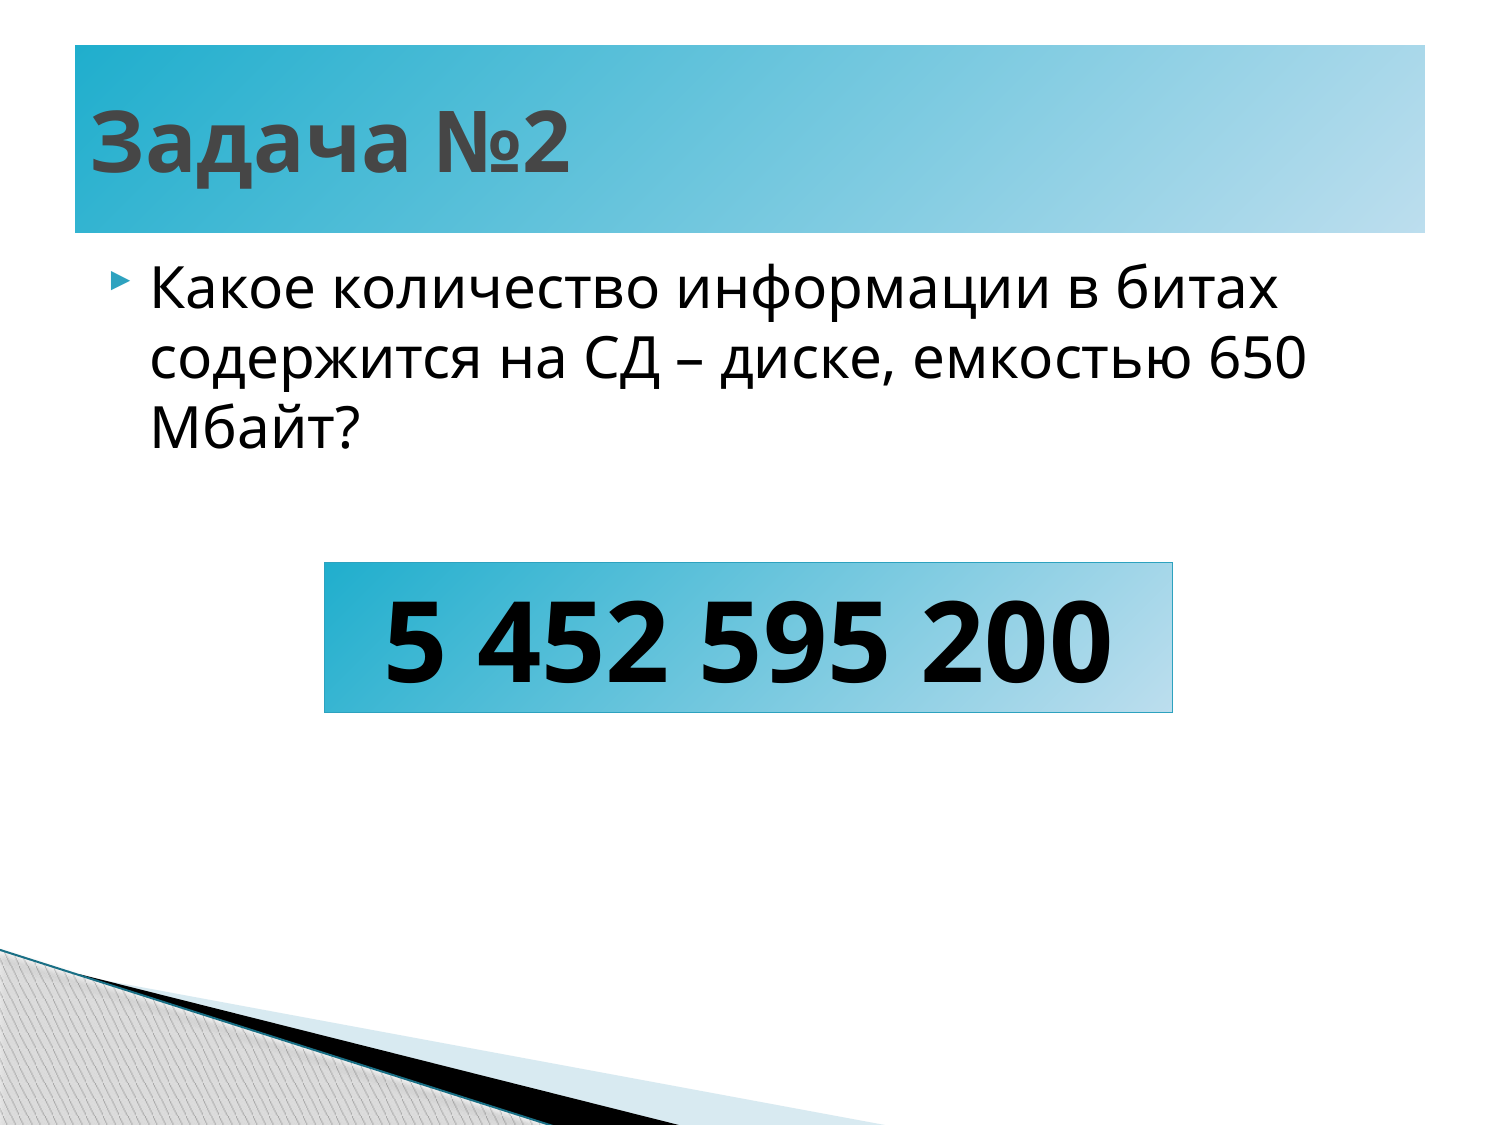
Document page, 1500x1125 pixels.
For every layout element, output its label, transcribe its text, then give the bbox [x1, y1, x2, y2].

title Задача №2 [75, 45, 1425, 233]
list Какое количество информации в битах содержится на СД – диске, емкостью 650 Мбайт? [75, 243, 1425, 986]
text_box 5 452 595 200 [324, 562, 1173, 713]
